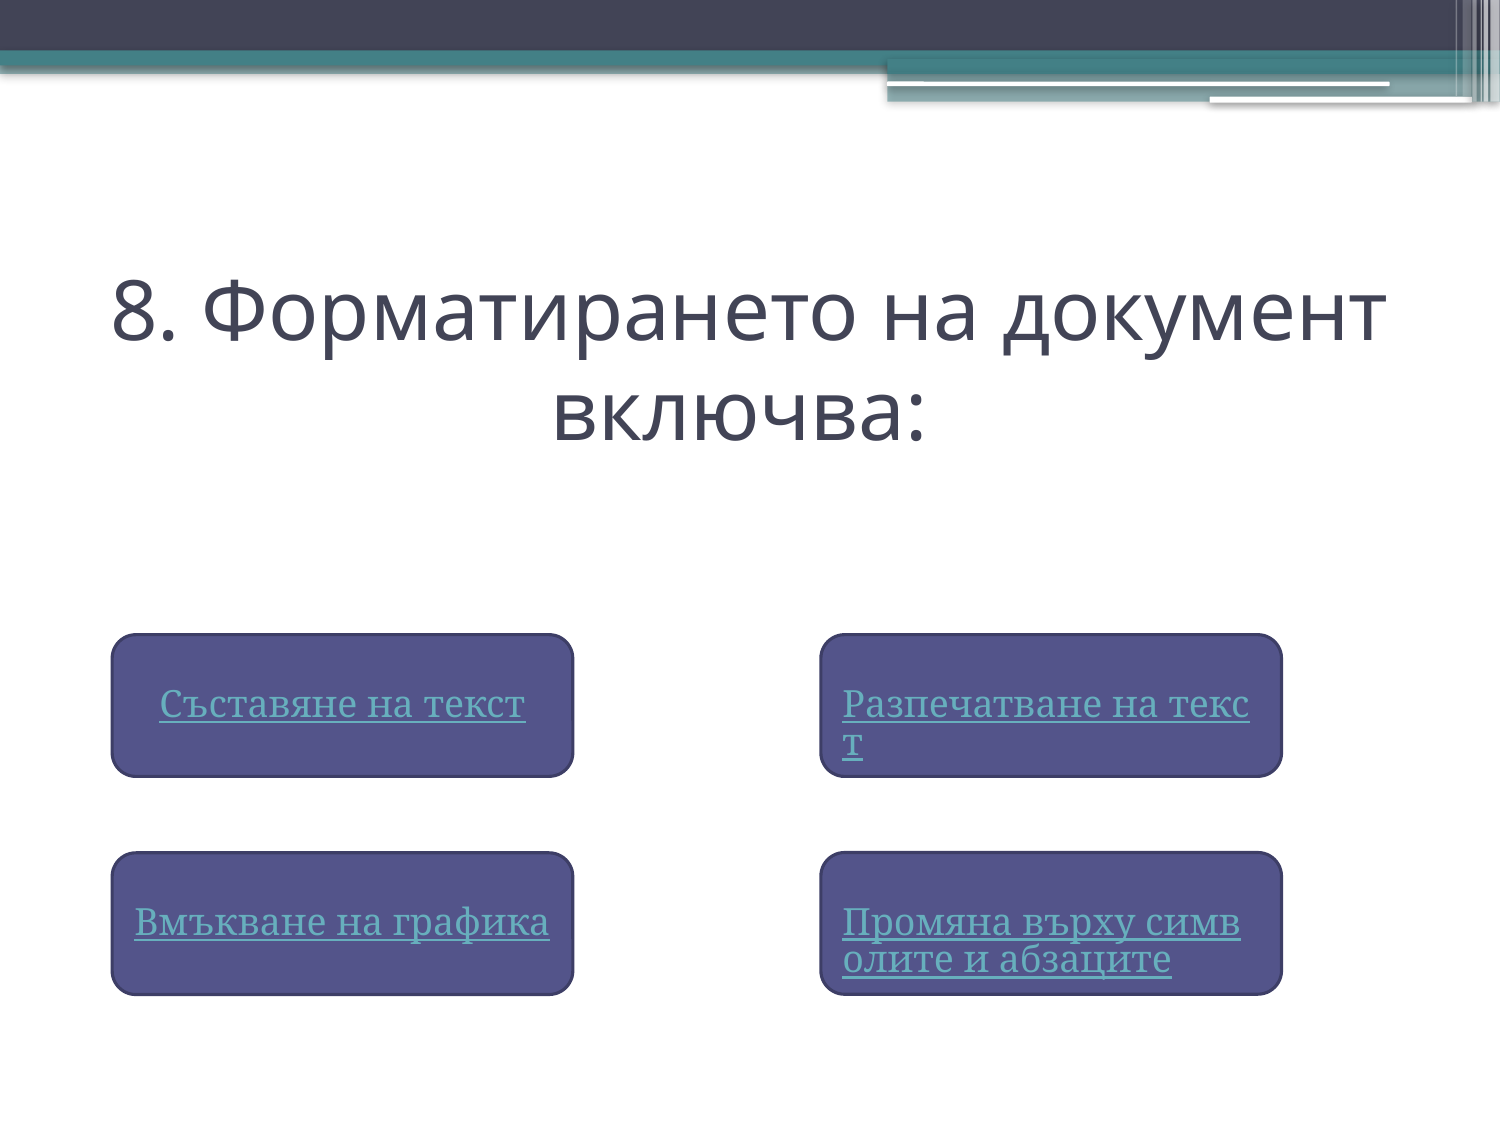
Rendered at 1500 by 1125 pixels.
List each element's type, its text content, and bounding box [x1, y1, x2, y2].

title 8. Форматирането на документ включва: [75, 187, 1425, 528]
text_box Промяна върху символите и абзаците [819, 850, 1284, 996]
text_box Разпечатване на текст [819, 633, 1284, 778]
text_box Вмъкване на графика [110, 851, 575, 997]
text_box Съставяне на текст [110, 633, 575, 778]
